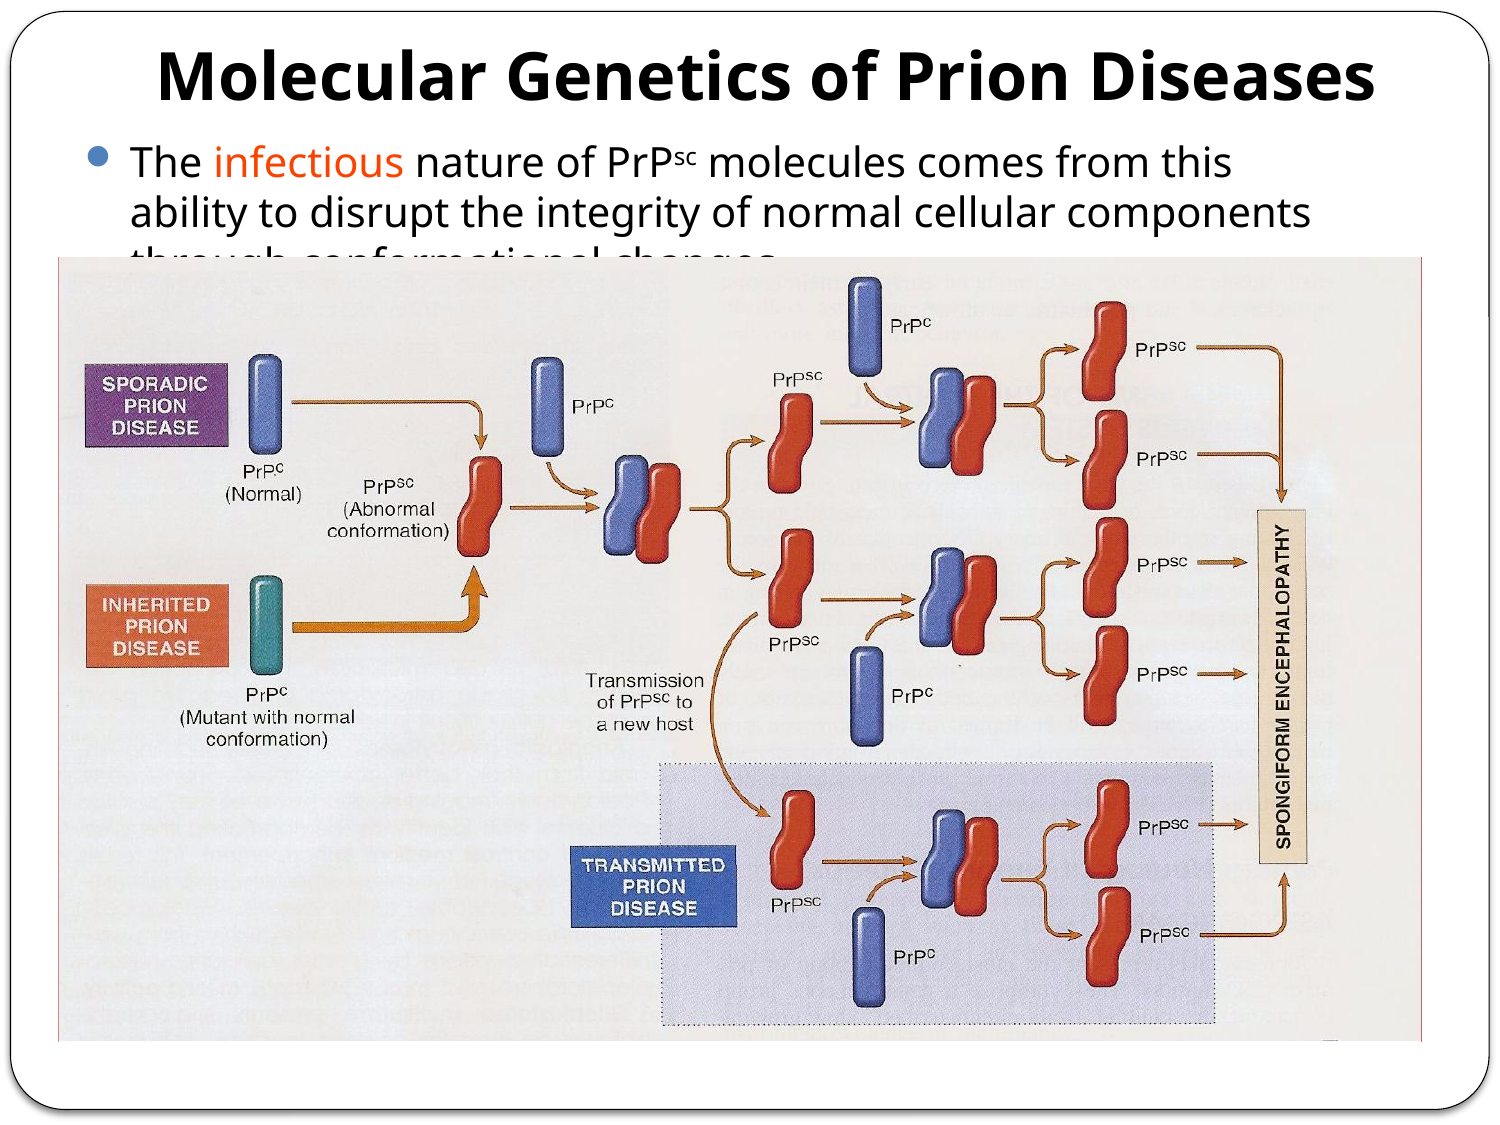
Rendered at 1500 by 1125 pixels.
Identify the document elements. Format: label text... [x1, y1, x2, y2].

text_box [58, 257, 1422, 1043]
list The infectious nature of PrPsc molecules comes from this ability to disrupt the integrity of normal cellular components through conformational changes [70, 128, 1346, 255]
title Molecular Genetics of Prion Diseases [140, 0, 1416, 129]
